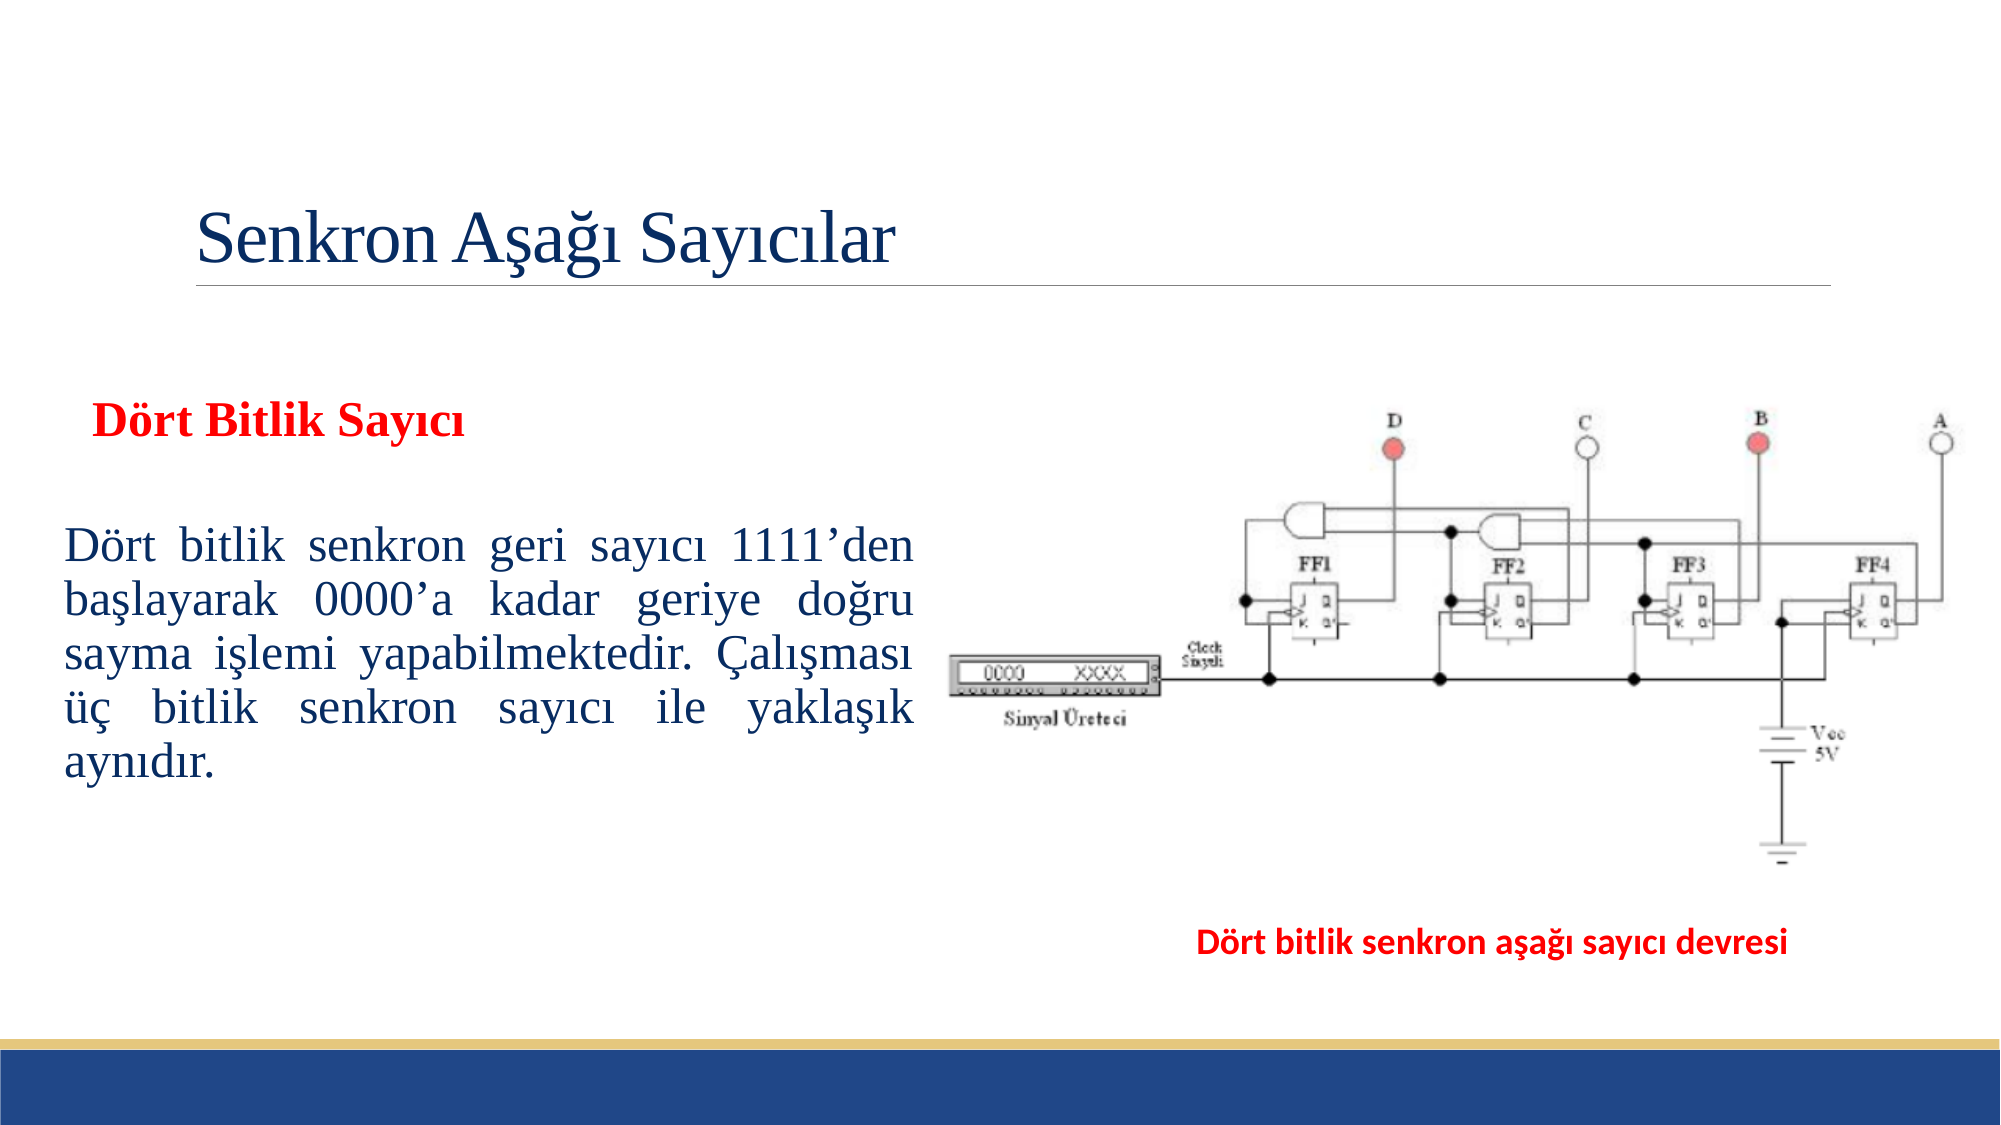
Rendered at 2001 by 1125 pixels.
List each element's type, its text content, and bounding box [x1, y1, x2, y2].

text_box Dört Bitlik Sayıcı [78, 378, 481, 454]
title Senkron Aşağı Sayıcılar [180, 47, 1830, 285]
text_box Dört bitlik senkron aşağı sayıcı devresi [1181, 909, 1813, 970]
picture [914, 385, 1969, 870]
list Dört bitlik senkron geri sayıcı 1111’den başlayarak 0000’a kadar geriye doğru sayma işlemi yapabilmektedir. Çalışması üç bitlik senkron sayıcı ile yaklaşık aynıdır. [49, 510, 911, 870]
